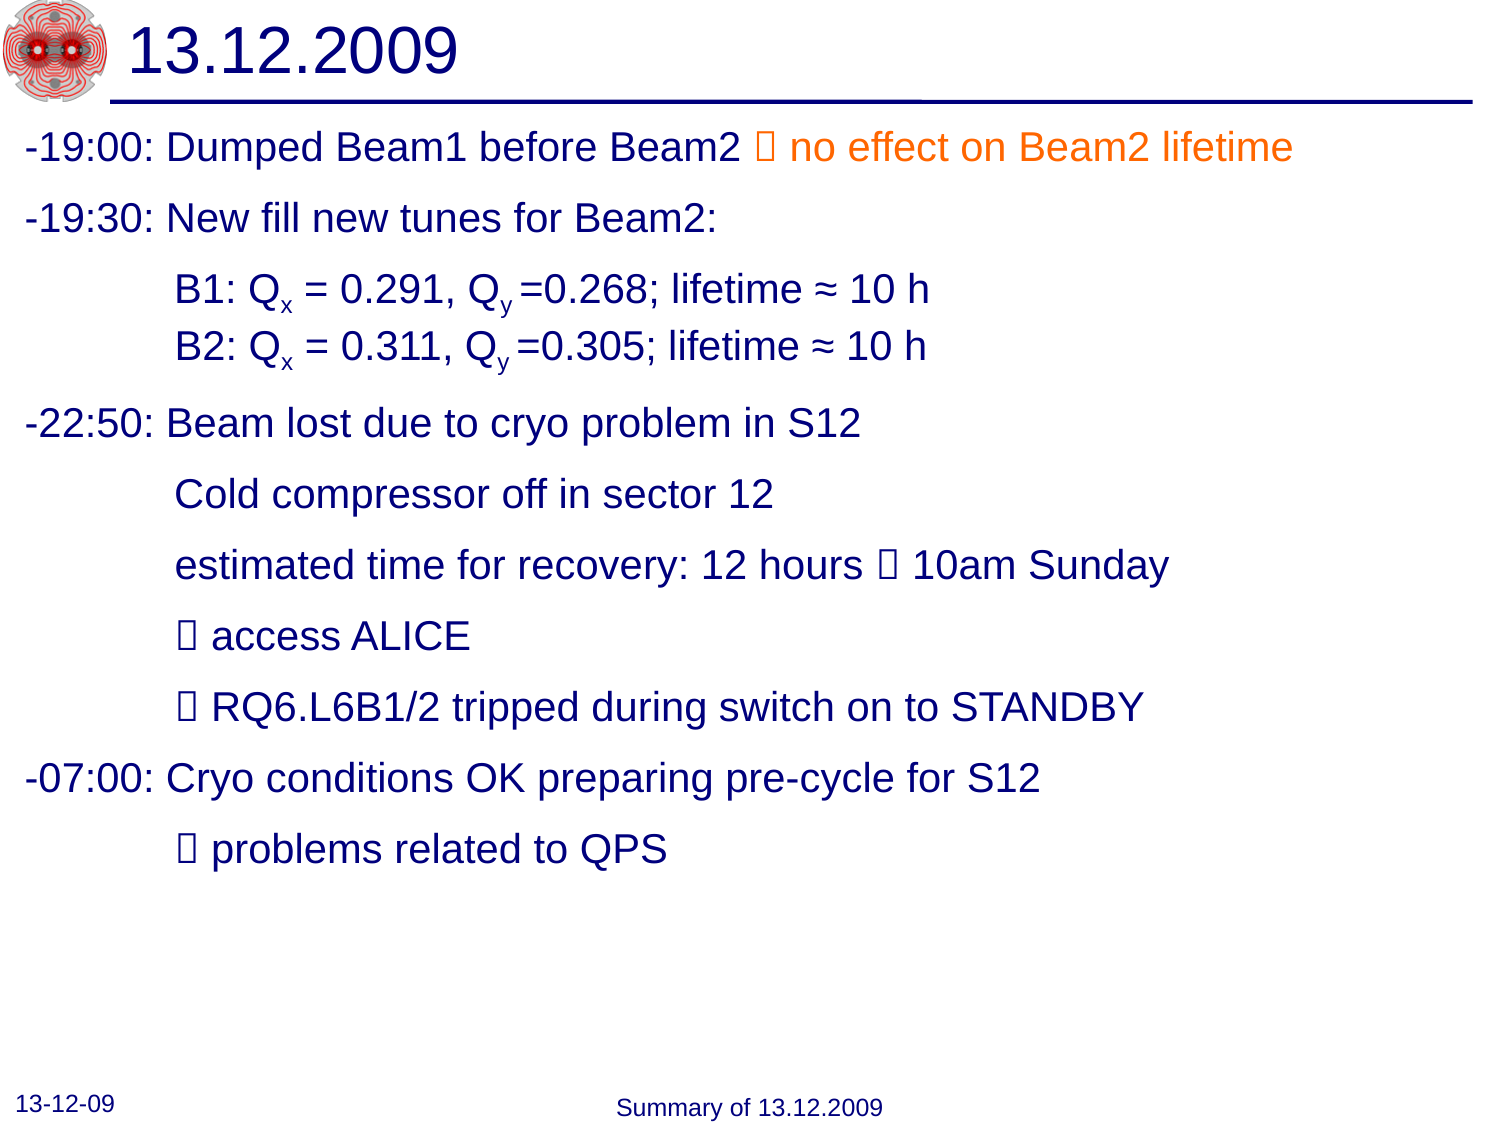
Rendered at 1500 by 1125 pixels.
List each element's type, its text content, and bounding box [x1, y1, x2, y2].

title 13.12.2009 [111, 3, 1463, 91]
footer Summary of 13.12.2009 [512, 1087, 988, 1125]
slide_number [0, 1080, 351, 1125]
picture [0, 0, 108, 103]
text_box -19:00: Dumped Beam1 before Beam2  no effect on Beam2 lifetime -19:30: New fill new tunes for Beam2: B1: Qx = 0.291, Qy =0.268; lifetime ≈ 10 h B2: Qx = 0.311, Qy =0.305; lifetime ≈ 10 h -22:50: Beam lost due to cryo problem in S12 Cold compressor off in sector 12 estimated time for recovery: 12 hours  10am Sunday  access ALICE  RQ6.L6B1/2 tripped during switch on to STANDBY -07:00: Cryo conditions OK preparing pre-cycle for S12  problems related to QPS [9, 112, 1321, 879]
